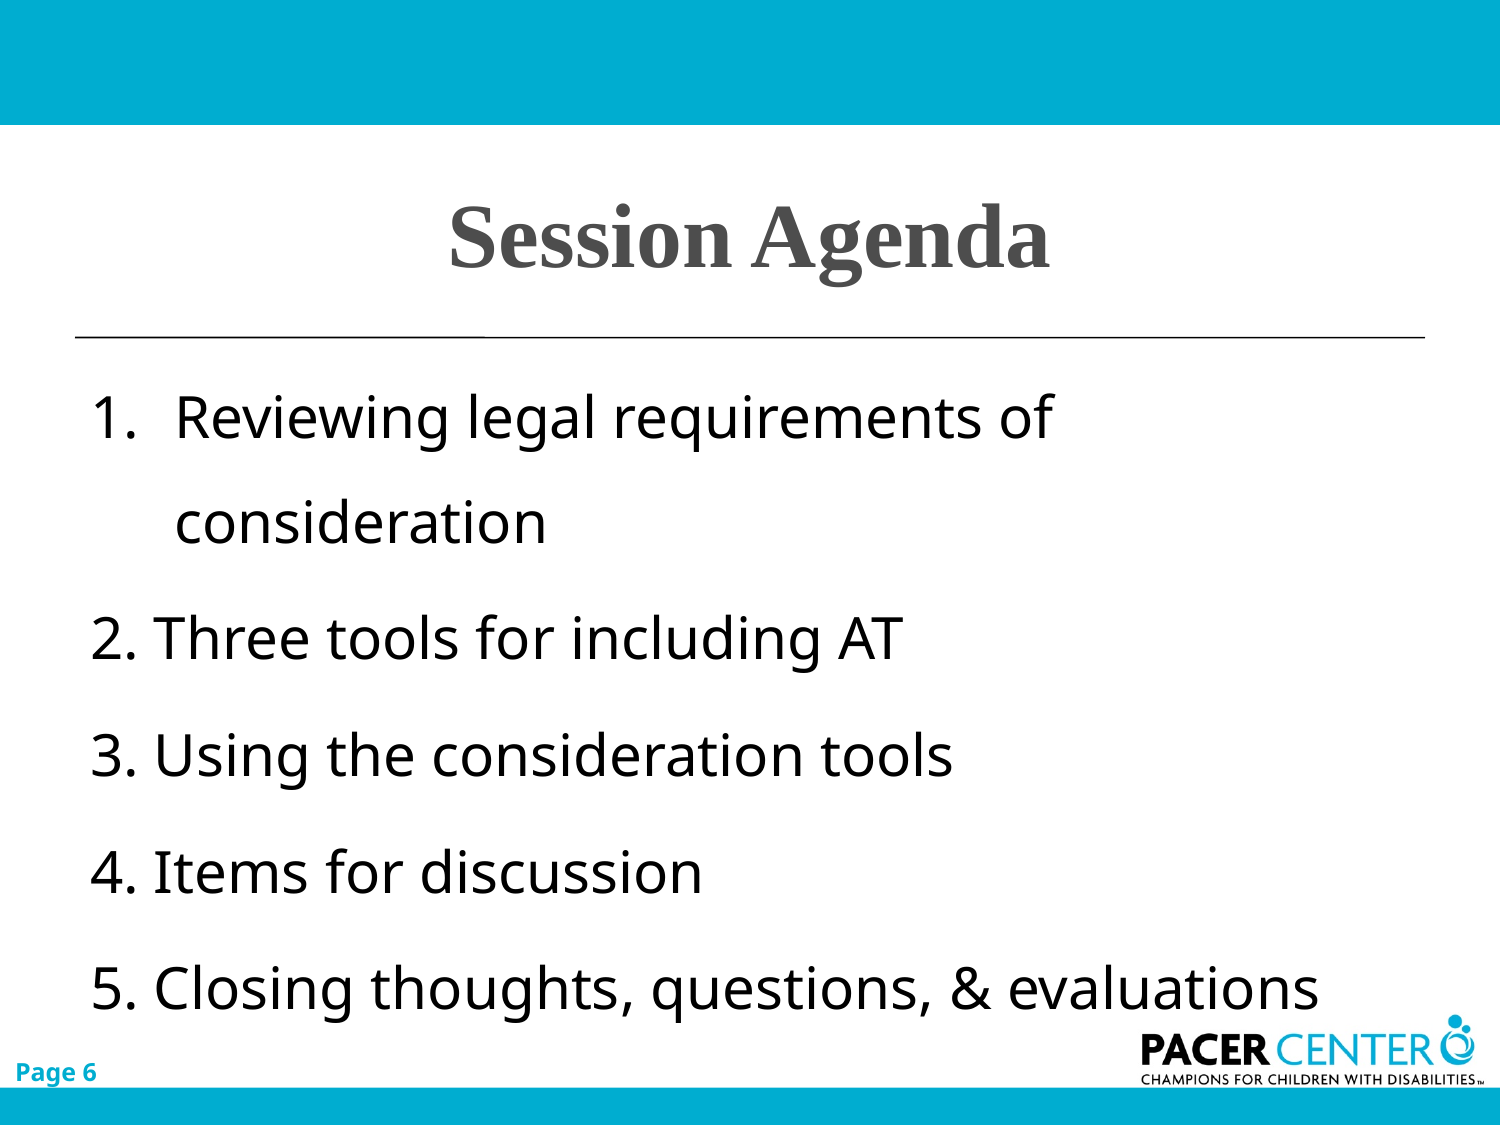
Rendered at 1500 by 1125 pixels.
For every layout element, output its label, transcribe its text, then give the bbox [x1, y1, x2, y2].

slide_number Page 6 [0, 1048, 826, 1100]
list Reviewing legal requirements of consideration 2. Three tools for including AT 3. Using the consideration tools 4. Items for discussion 5. Closing thoughts, questions, & evaluations [74, 337, 1426, 1026]
picture [1137, 1012, 1488, 1087]
title Session Agenda [74, 124, 1426, 337]
